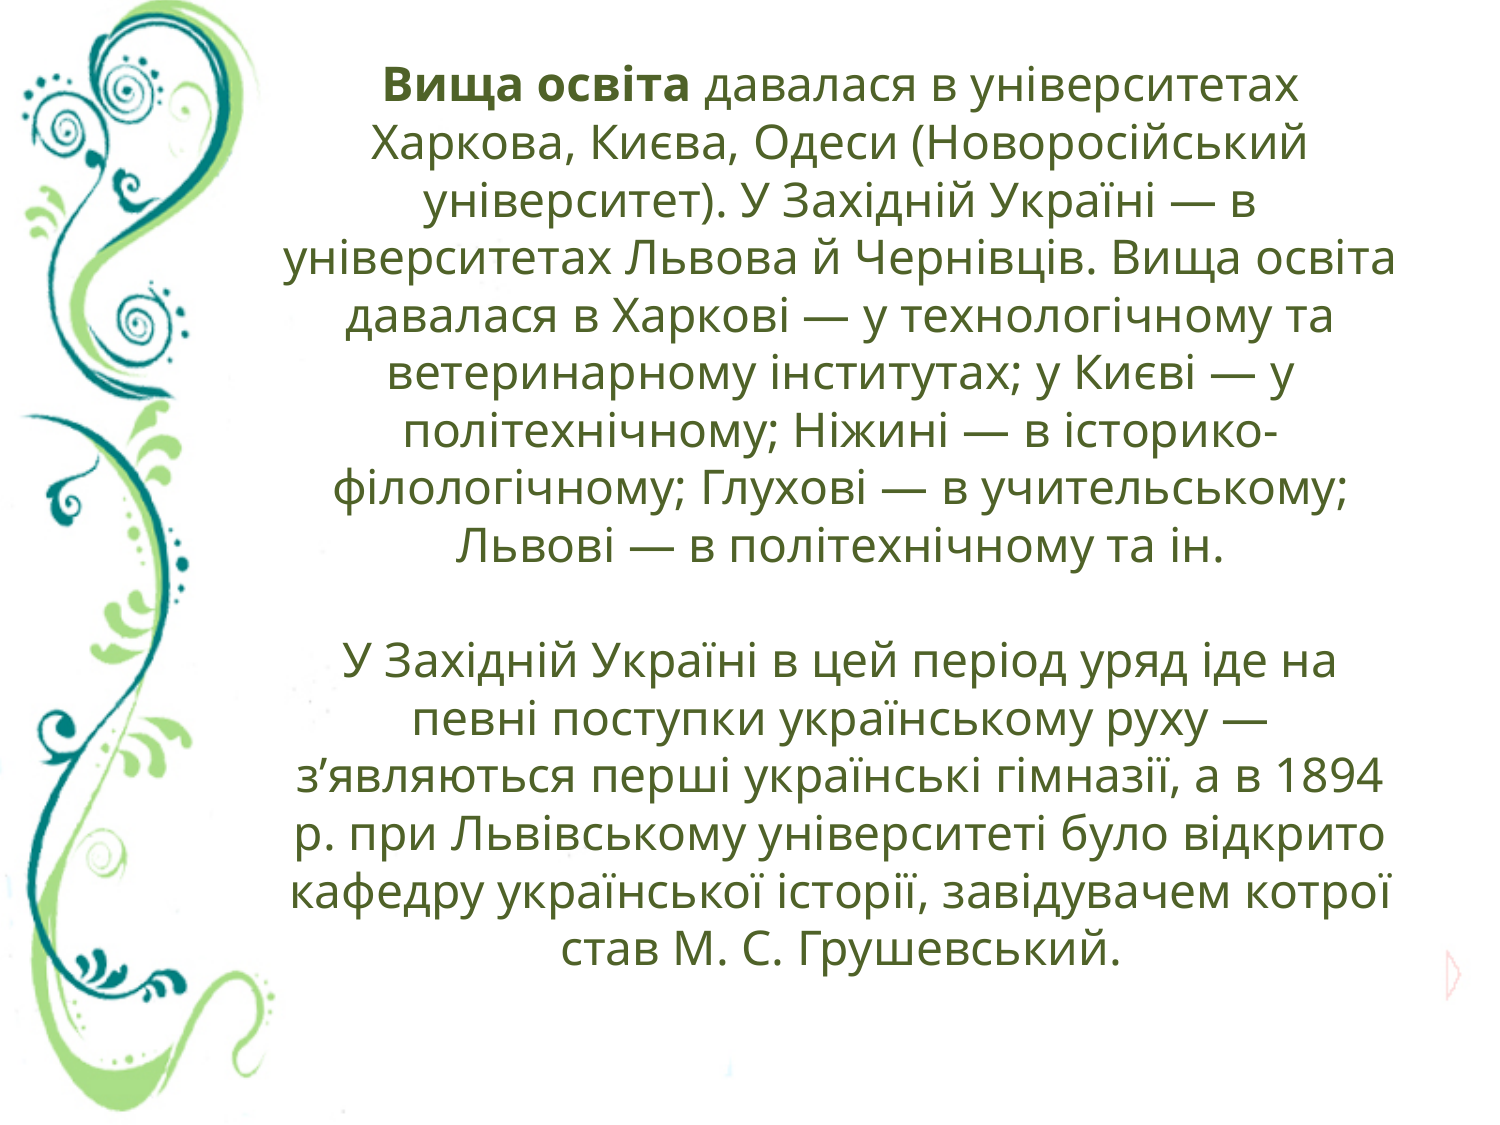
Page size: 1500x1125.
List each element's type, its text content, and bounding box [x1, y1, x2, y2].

title Вища освіта давалася в університетах Харкова, Києва, Одеси (Новоросійський університет). У Західній Україні — в університетах Львова й Чернівців. Вища освіта давалася в Харкові — у технологічному та ветеринарному інститутах; у Києві — у політехнічному; Ніжині — в історико-філологічному; Глухові — в учительському; Львові — в політехнічному та ін. У Західній Україні в цей період уряд іде на певні поступки українському руху — з’являються перші українські гімназії, а в 1894 р. при Львівському університеті було відкрито кафедру української історії, завідувачем котрої став М. С. Грушевський. [257, 45, 1425, 1071]
picture [0, 0, 1500, 1125]
